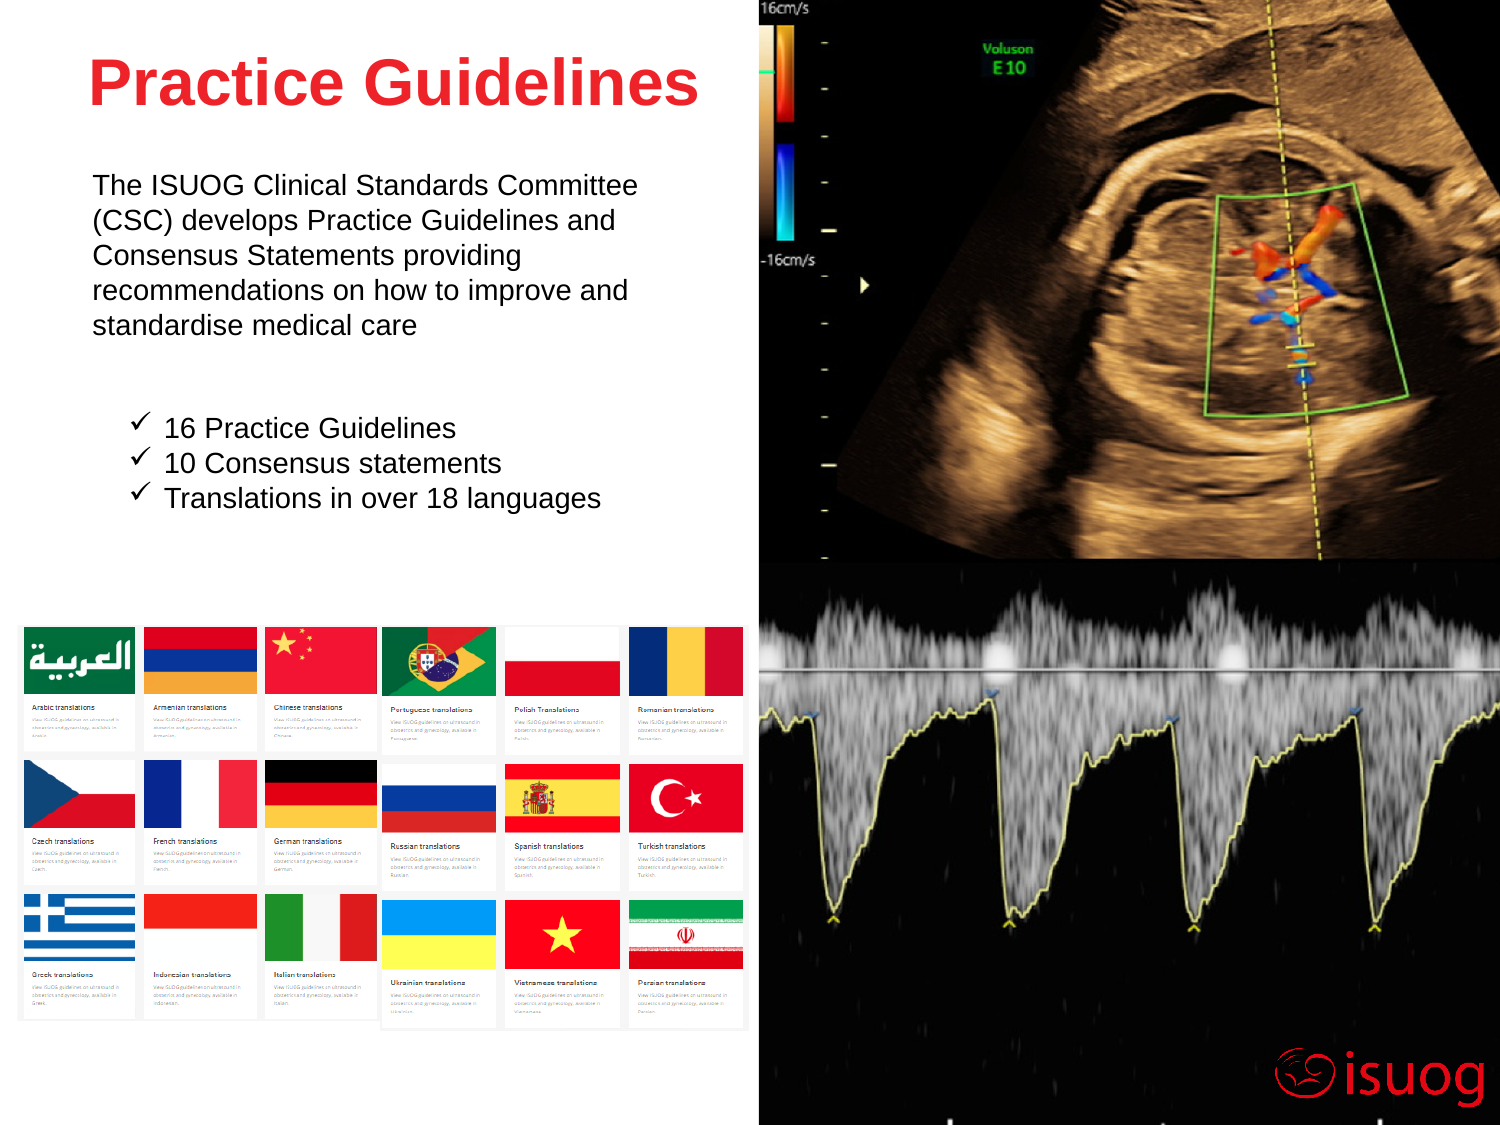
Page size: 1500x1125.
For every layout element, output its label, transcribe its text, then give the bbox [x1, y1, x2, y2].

picture [758, 0, 1500, 1125]
list Practice Guidelines [39, 41, 751, 129]
text_box 16 Practice Guidelines 10 Consensus statements Translations in over 18 languages [113, 402, 749, 523]
picture [17, 625, 749, 1031]
text_box The ISUOG Clinical Standards Committee (CSC) develops Practice Guidelines and Consensus Statements providing recommendations on how to improve and standardise medical care [77, 159, 713, 349]
